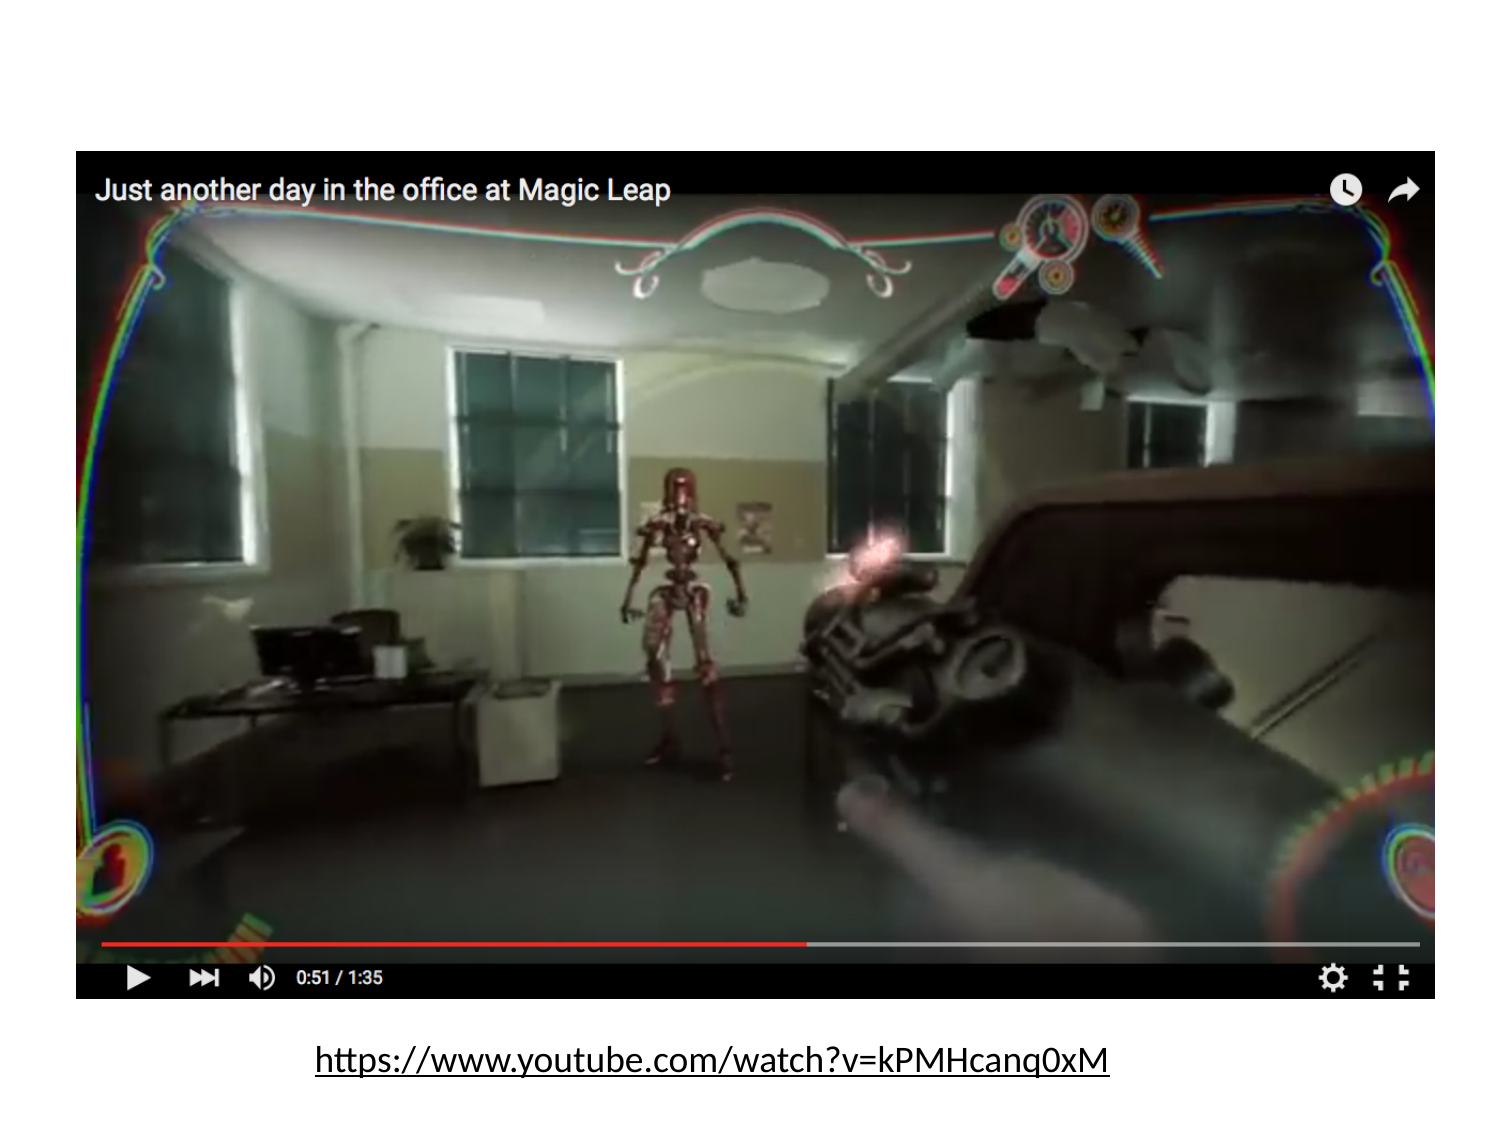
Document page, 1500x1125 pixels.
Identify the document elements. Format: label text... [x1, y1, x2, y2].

picture [76, 151, 1435, 1000]
text_box https://www.youtube.com/watch?v=kPMHcanq0xM [299, 1027, 1134, 1088]
